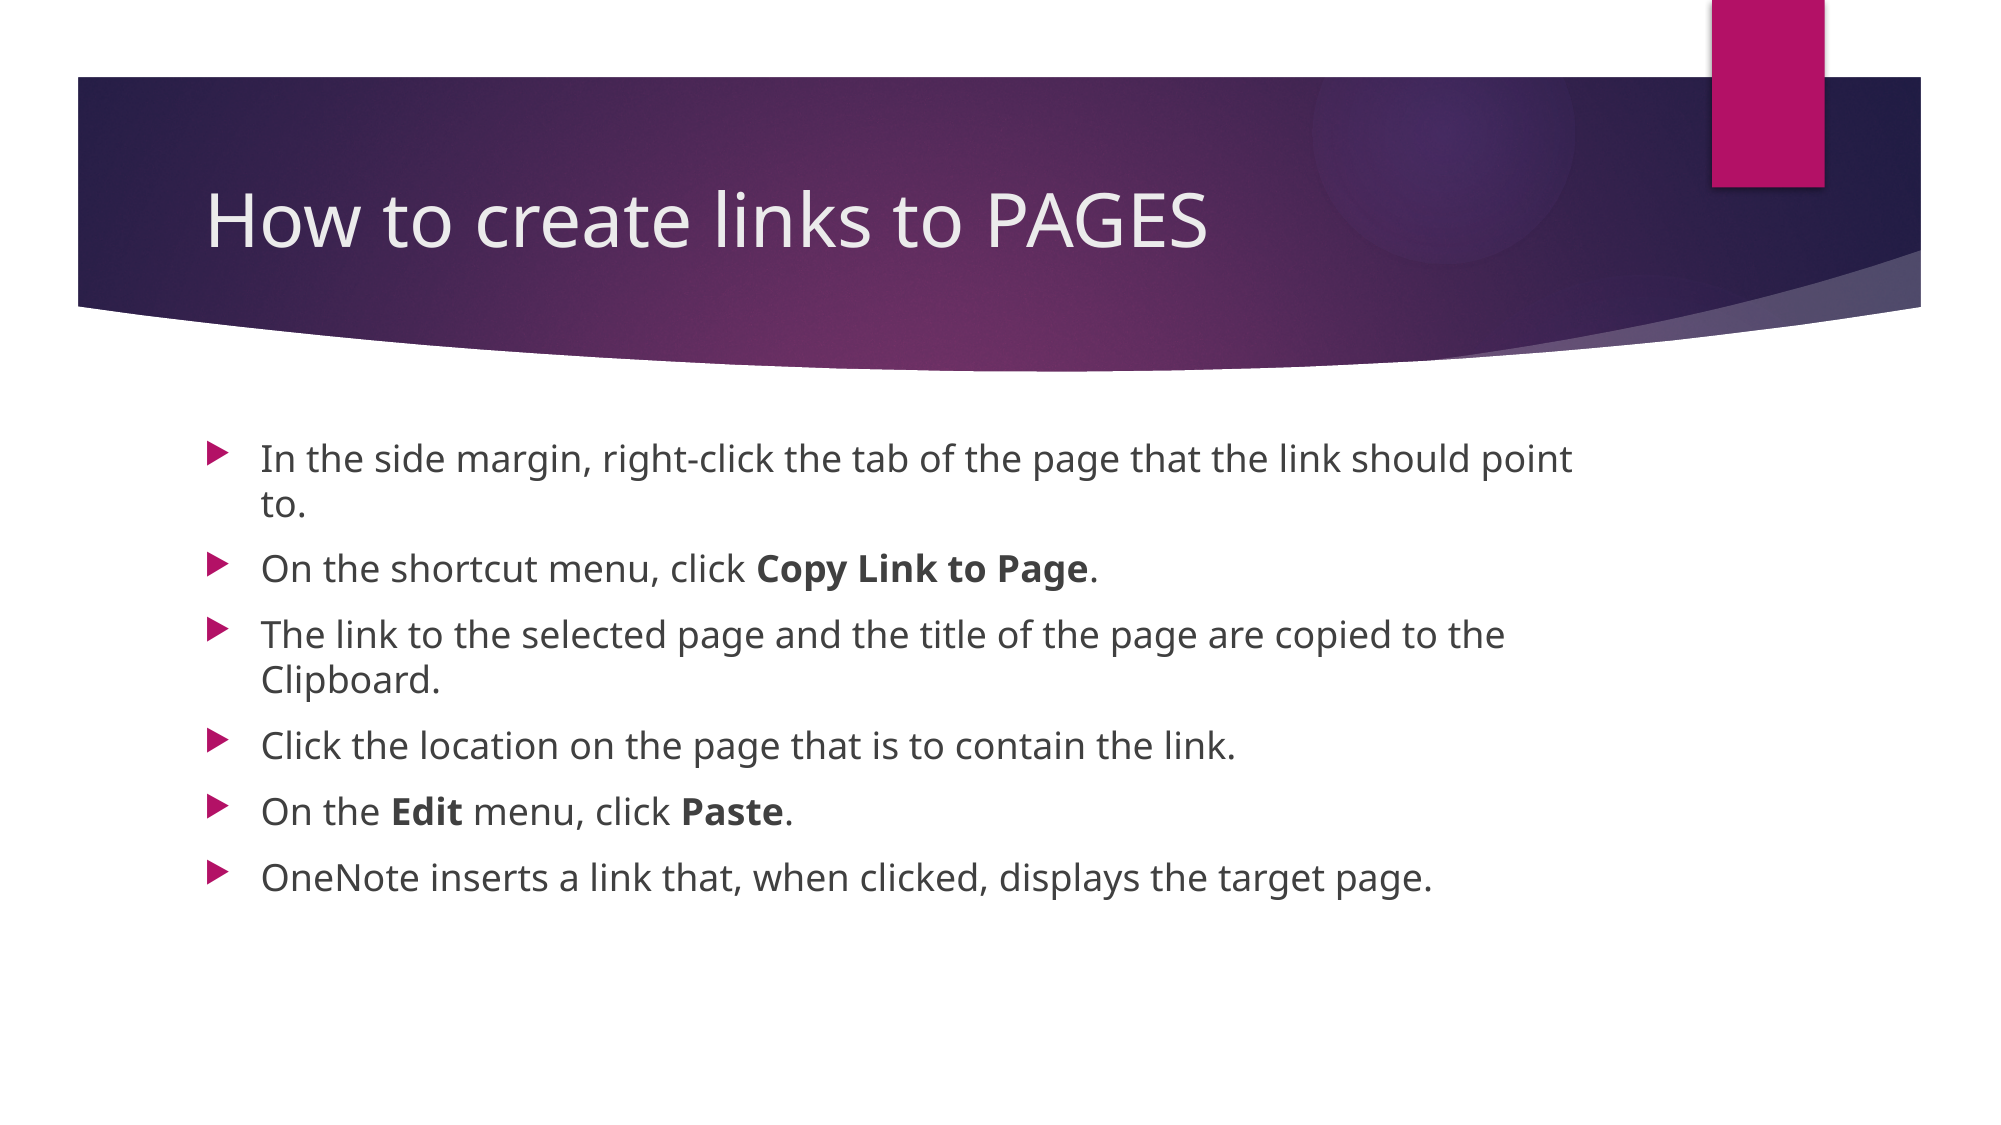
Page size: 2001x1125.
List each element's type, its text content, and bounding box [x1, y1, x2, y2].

list In the side margin, right-click the tab of the page that the link should point to. On the shortcut menu, click Copy Link to Page. The link to the selected page and the title of the page are copied to the Clipboard. Click the location on the page that is to contain the link. On the Edit menu, click Paste. OneNote inserts a link that, when clicked, displays the target page. [189, 427, 1638, 988]
title How to create links to PAGES [189, 159, 1627, 276]
